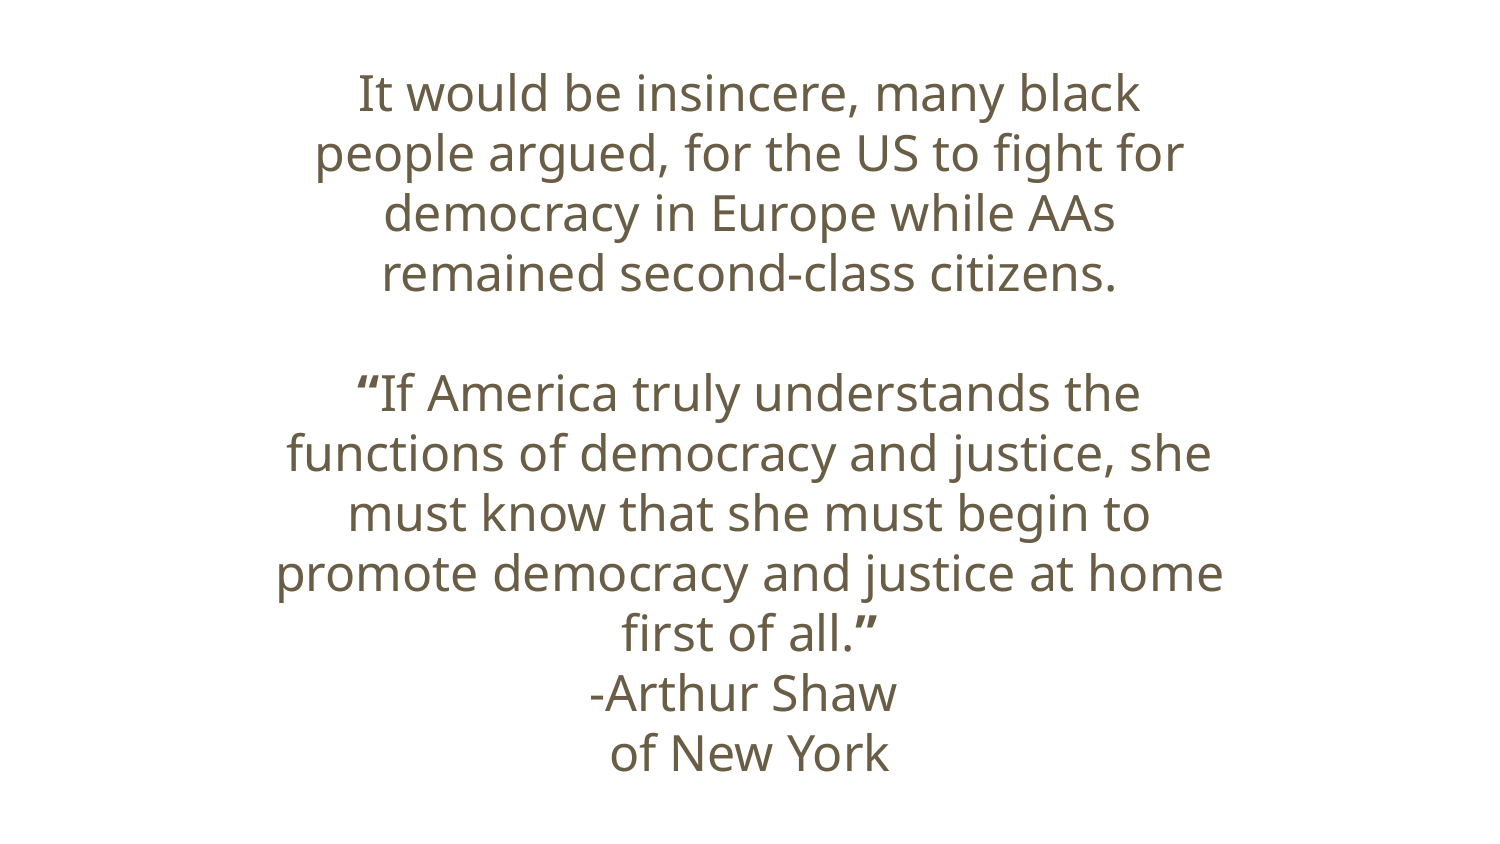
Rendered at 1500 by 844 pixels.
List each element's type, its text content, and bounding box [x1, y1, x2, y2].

list It would be insincere, many black people argued, for the US to fight for democracy in Europe while AAs remained second-class citizens. “If America truly understands the functions of democracy and justice, she must know that she must begin to promote democracy and justice at home first of all.” -Arthur Shaw of New York [257, 76, 1242, 768]
